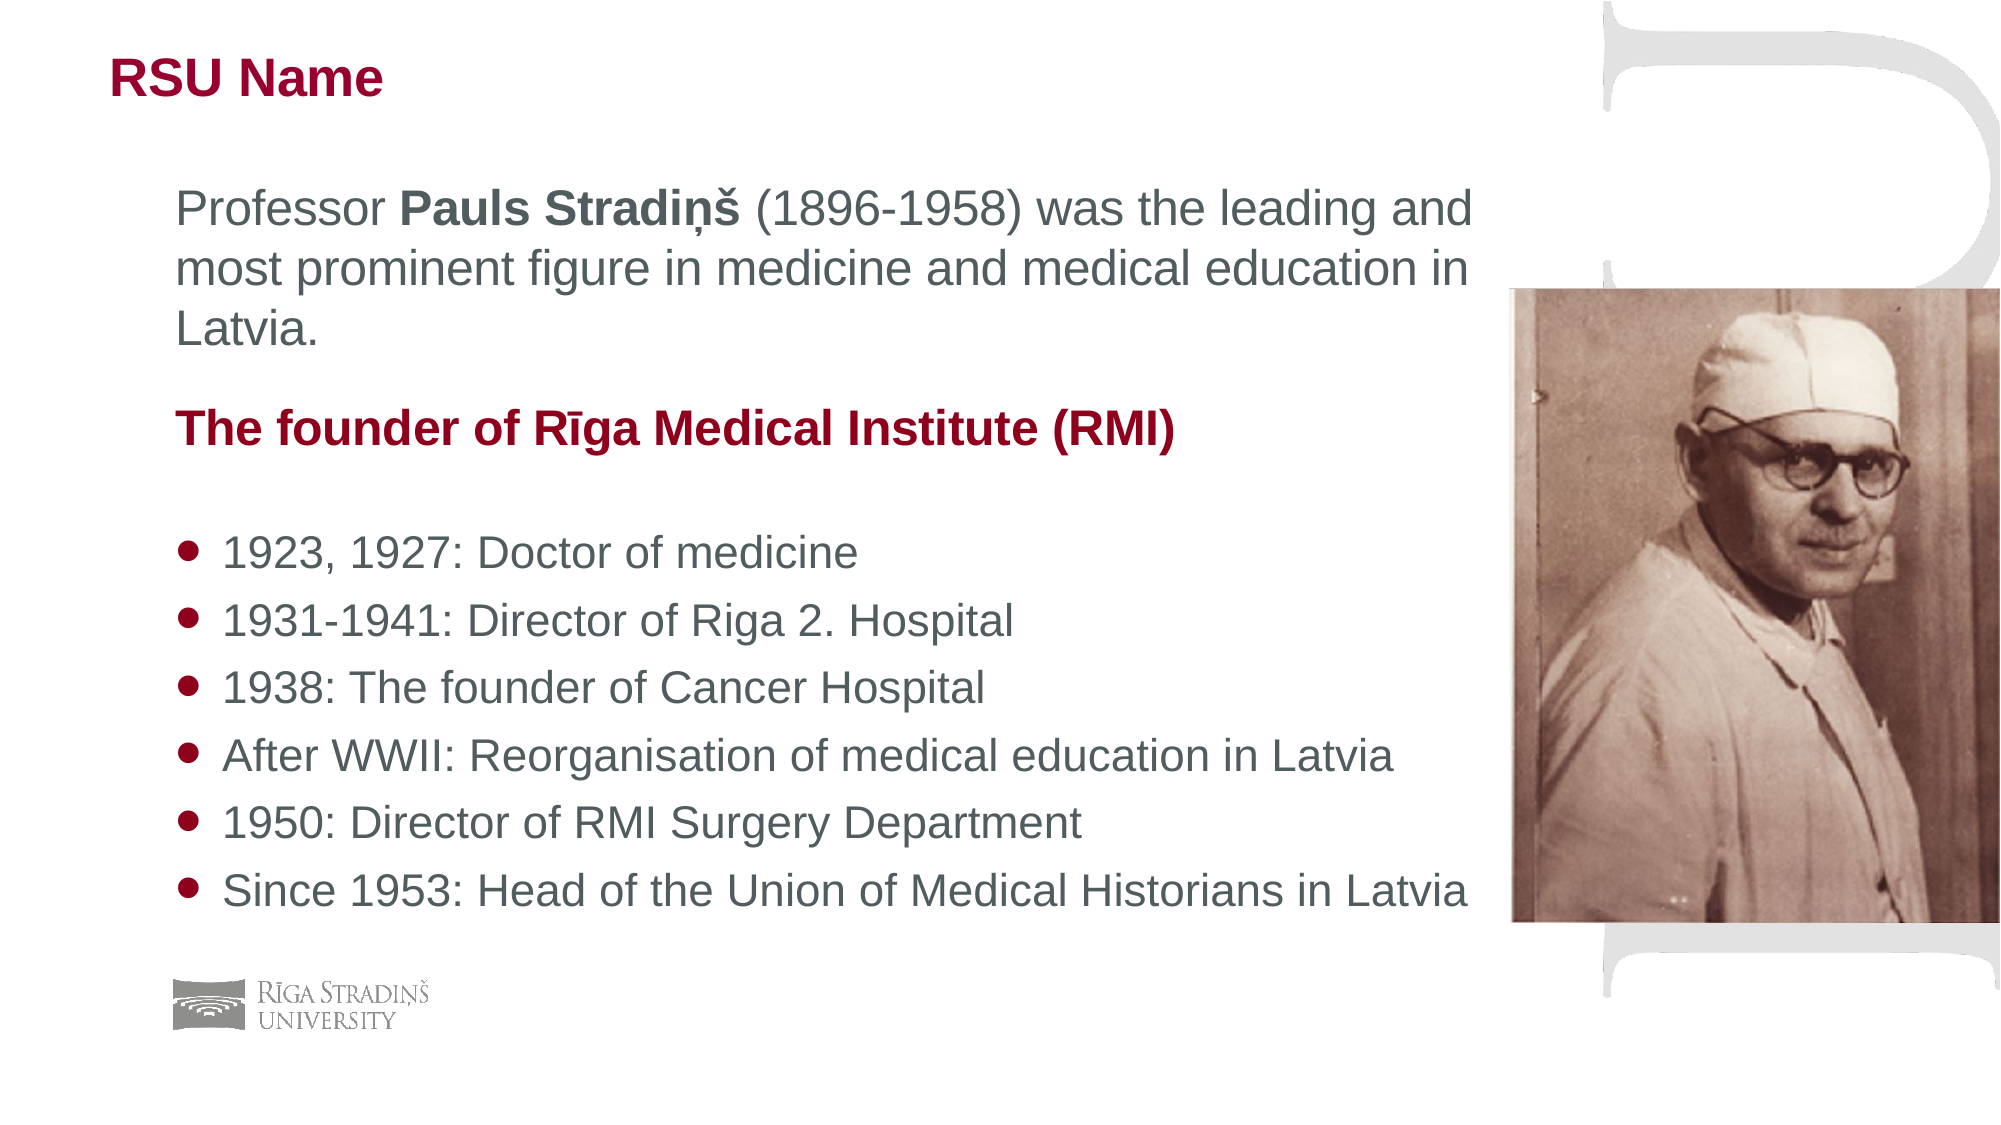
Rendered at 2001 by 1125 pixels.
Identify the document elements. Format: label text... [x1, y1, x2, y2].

text_box RSU Name [107, 40, 1069, 108]
picture [1509, 1, 2000, 998]
text_box Professor Pauls Stradiņš (1896-1958) was the leading and most prominent figure in medicine and medical education in Latvia. The founder of Rīga Medical Institute (RMI) 1923, 1927: Doctor of medicine 1931-1941: Director of Riga 2. Hospital 1938: The founder of Cancer Hospital After WWII: Reorganisation of medical education in Latvia 1950: Director of RMI Surgery Department Since 1953: Head of the Union of Medical Historians in Latvia [173, 173, 1508, 916]
picture [173, 979, 428, 1030]
